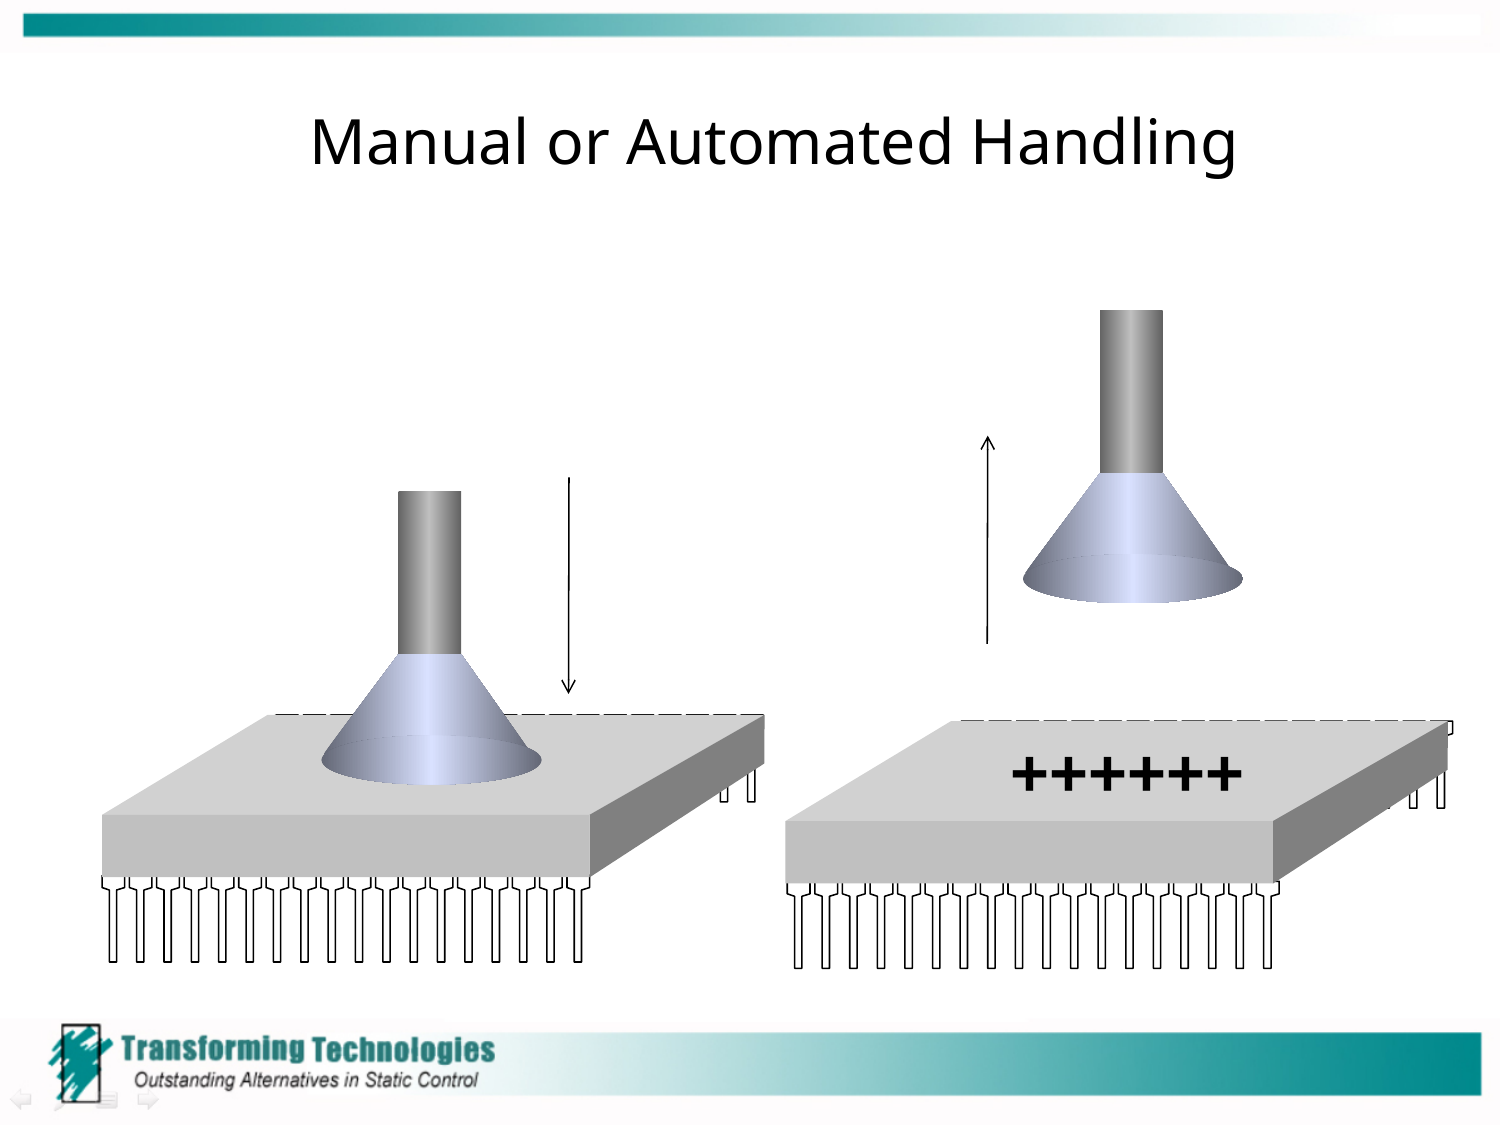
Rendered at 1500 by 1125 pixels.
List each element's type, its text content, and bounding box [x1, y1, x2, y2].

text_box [321, 491, 542, 785]
picture [0, 0, 1500, 1125]
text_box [1022, 310, 1244, 604]
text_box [785, 720, 1449, 969]
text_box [101, 714, 765, 963]
title Manual or Automated Handling [49, 74, 1500, 204]
